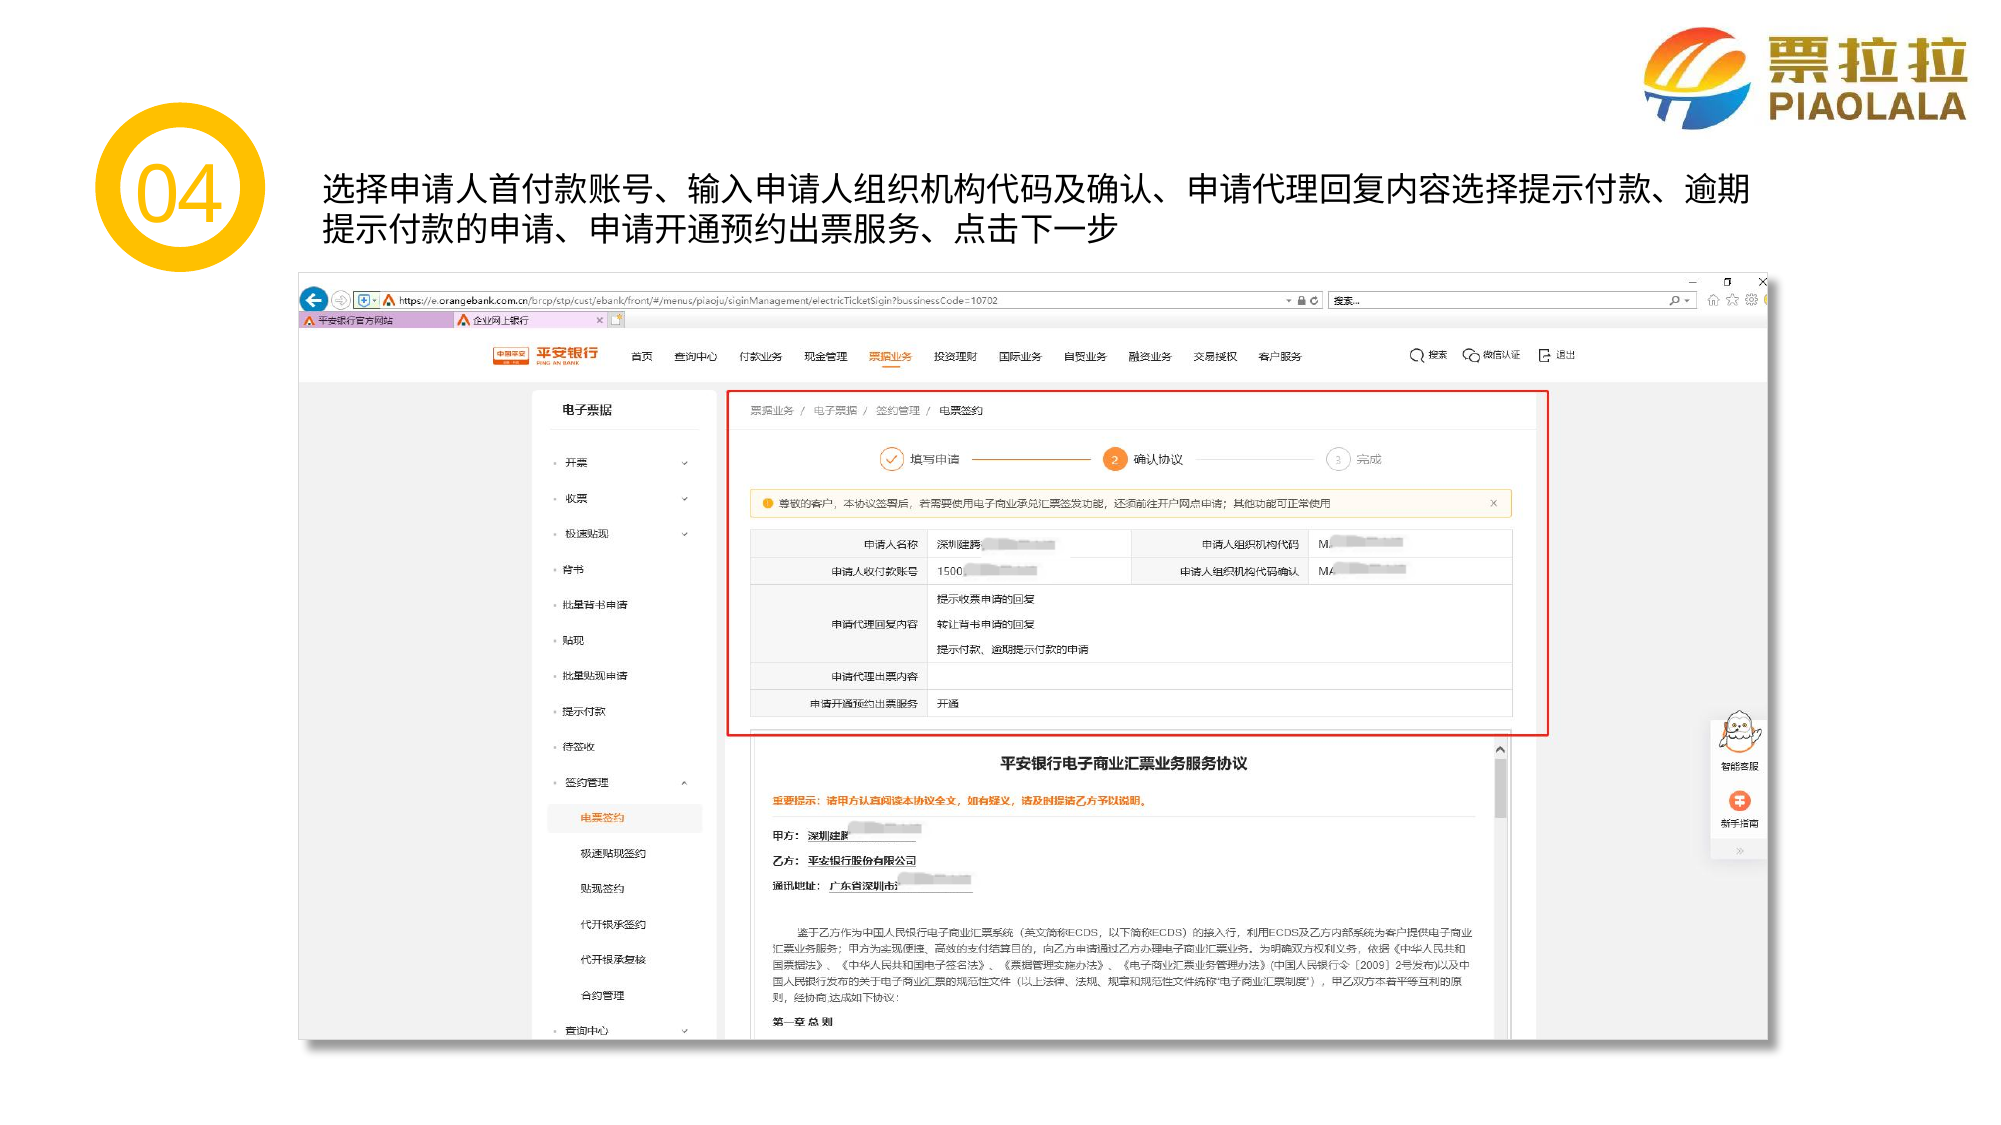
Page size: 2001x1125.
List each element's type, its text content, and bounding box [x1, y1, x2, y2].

text_box 04 [119, 141, 238, 239]
picture [1623, 13, 1985, 140]
text_box [94, 101, 267, 273]
picture [298, 271, 1768, 1040]
text_box 选择申请人首付款账号、输入申请人组织机构代码及确认、申请代理回复内容选择提示付款、逾期提示付款的申请、申请开通预约出票服务、点击下一步 [286, 150, 1797, 266]
